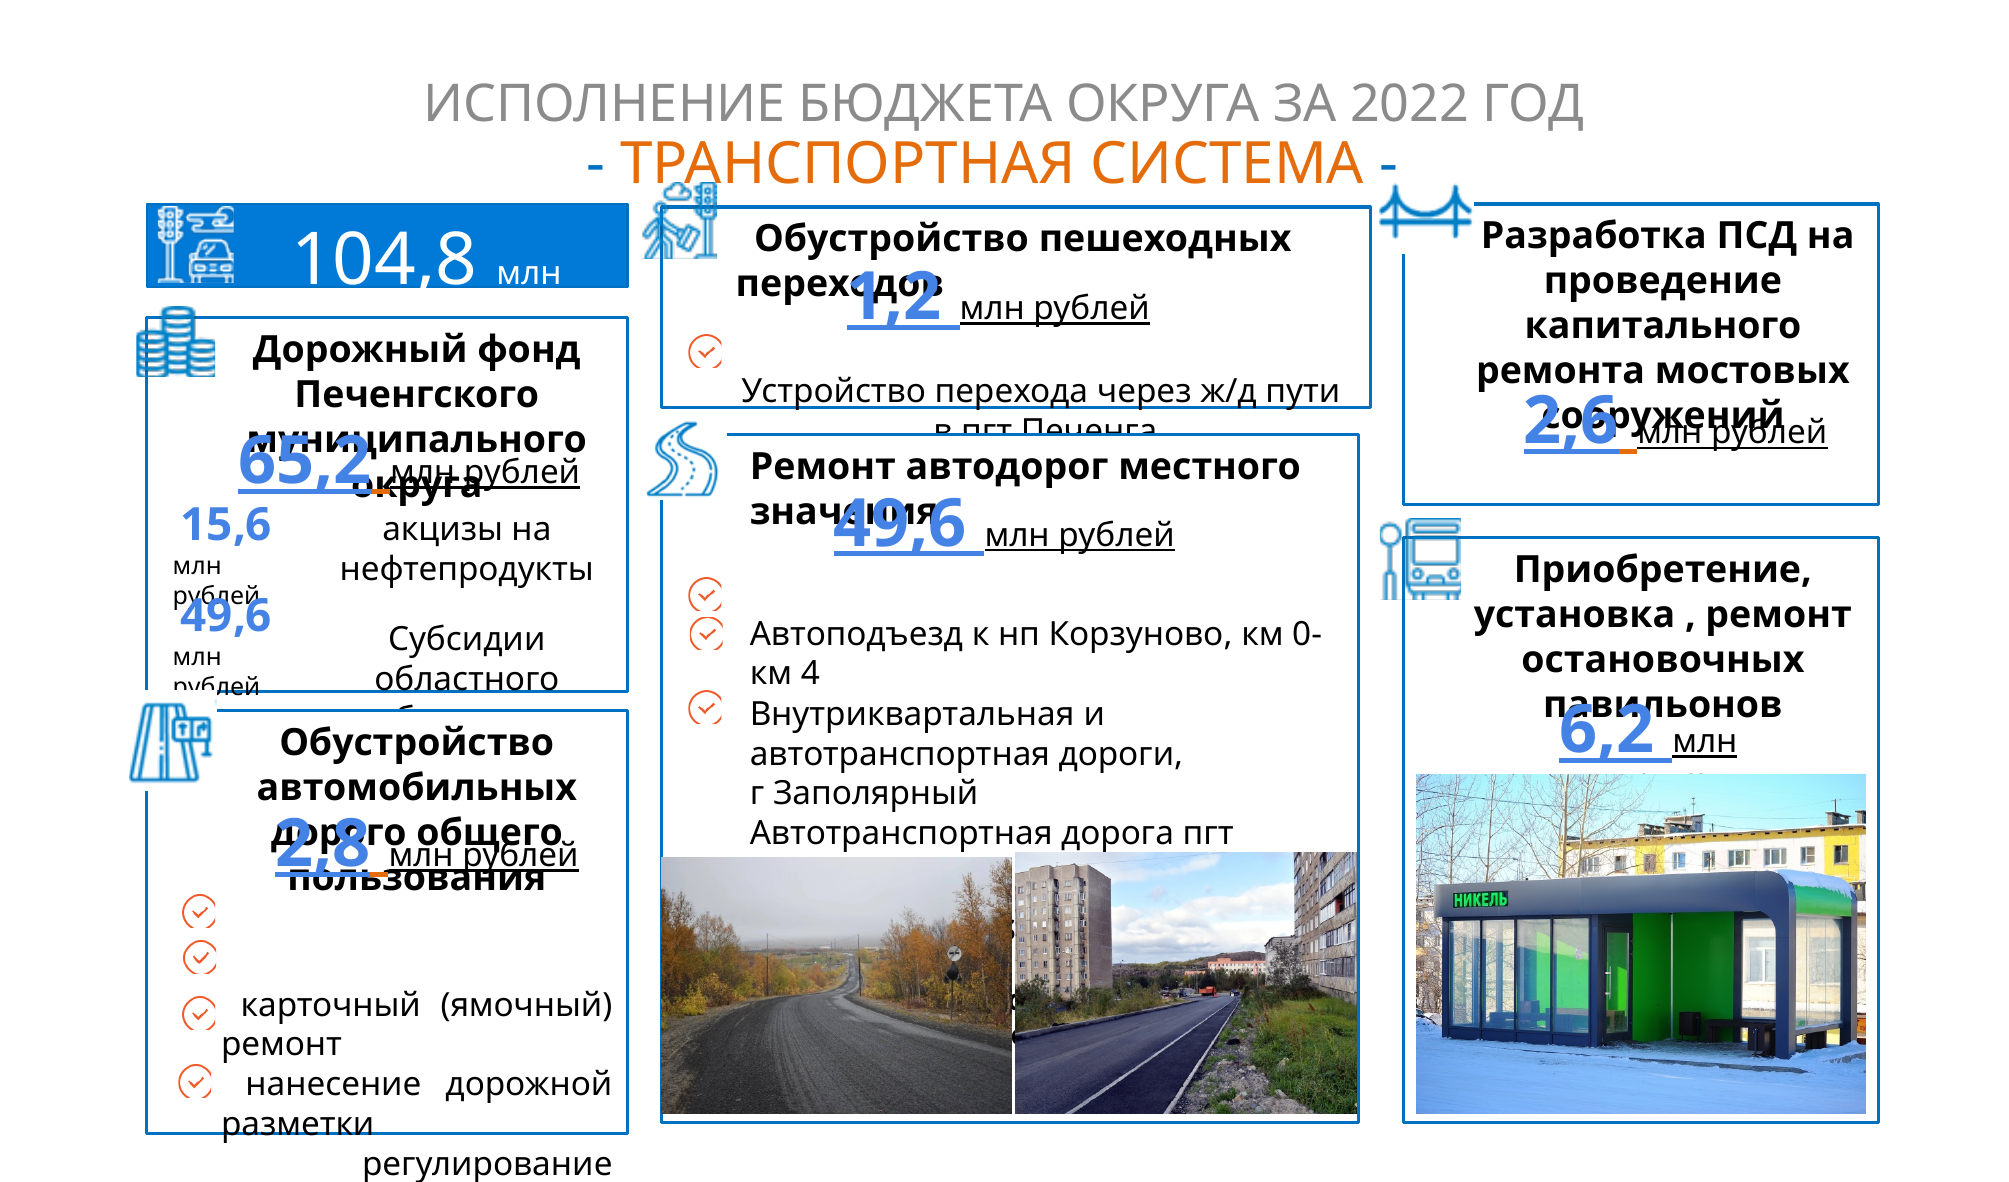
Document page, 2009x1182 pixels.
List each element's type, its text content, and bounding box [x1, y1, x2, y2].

picture [181, 996, 216, 1031]
picture [129, 690, 217, 791]
text_box акцизы на нефтепродукты Субсидии областного бюджета [296, 499, 639, 745]
text_box 104,8 млн рублей [145, 202, 630, 289]
picture [136, 305, 216, 377]
text_box Разработка ПСД на проведение капитального ремонта мостовых сооружений [1402, 202, 1880, 506]
text_box 6,2 млн рублей [1489, 678, 1808, 773]
text_box Обустройство автомобильных дорого общего пользования карточный (ямочный) ремонт нанесение дорожной разметки регулирование высотного положения колодцев обустройство дорожными знаками [145, 708, 630, 1136]
text_box Обустройство пешеходных переходов Устройство перехода через ж/д пути в пгт Печенга [659, 205, 1372, 410]
picture [1379, 518, 1462, 601]
text_box 1,2 млн рублей [756, 245, 1241, 341]
picture [661, 857, 1012, 1114]
picture [1415, 774, 1867, 1114]
picture [157, 206, 234, 283]
text_box 15,6 млн рублей [157, 486, 296, 577]
text_box Ремонт автодорог местного значения Автоподъезд к нп Корзуново, км 0-км 4 Внутриквартальная и автотранспортная дороги, г Заполярный Автотранспортная дорога пгт Никель Отремонтировано : S проезжей части - 14 113,5 м2 S тротуаров – 2533,0 м2 L проезжей части – 1,66 км [659, 433, 1361, 858]
picture [1015, 852, 1357, 1114]
picture [688, 577, 722, 612]
text_box Приобретение, установка , ремонт остановочных павильонов [1402, 535, 1880, 1124]
picture [178, 1064, 212, 1098]
text_box Дорожный фонд Печенгского муниципального округа [145, 315, 630, 688]
text_box 2,8 млн рублей [226, 790, 628, 888]
text_box 49,6 млн рублей [157, 577, 296, 708]
text_box 65,2 млн рублей [216, 407, 603, 499]
picture [1379, 175, 1474, 255]
picture [641, 182, 718, 259]
text_box 49,6 млн рублей [756, 472, 1253, 568]
title ИСПОЛНЕНИЕ БЮДЖЕТА ОКРУГА ЗА 2022 ГОД [100, 47, 1908, 154]
text_box - ТРАНСПОРТНАЯ СИСТЕМА - [437, 118, 1548, 203]
text_box 2,6 млн рублей [1473, 367, 1879, 466]
picture [688, 690, 722, 724]
picture [689, 616, 723, 651]
picture [688, 334, 722, 369]
picture [646, 418, 728, 500]
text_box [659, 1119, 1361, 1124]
picture [182, 939, 217, 974]
picture [181, 894, 216, 928]
